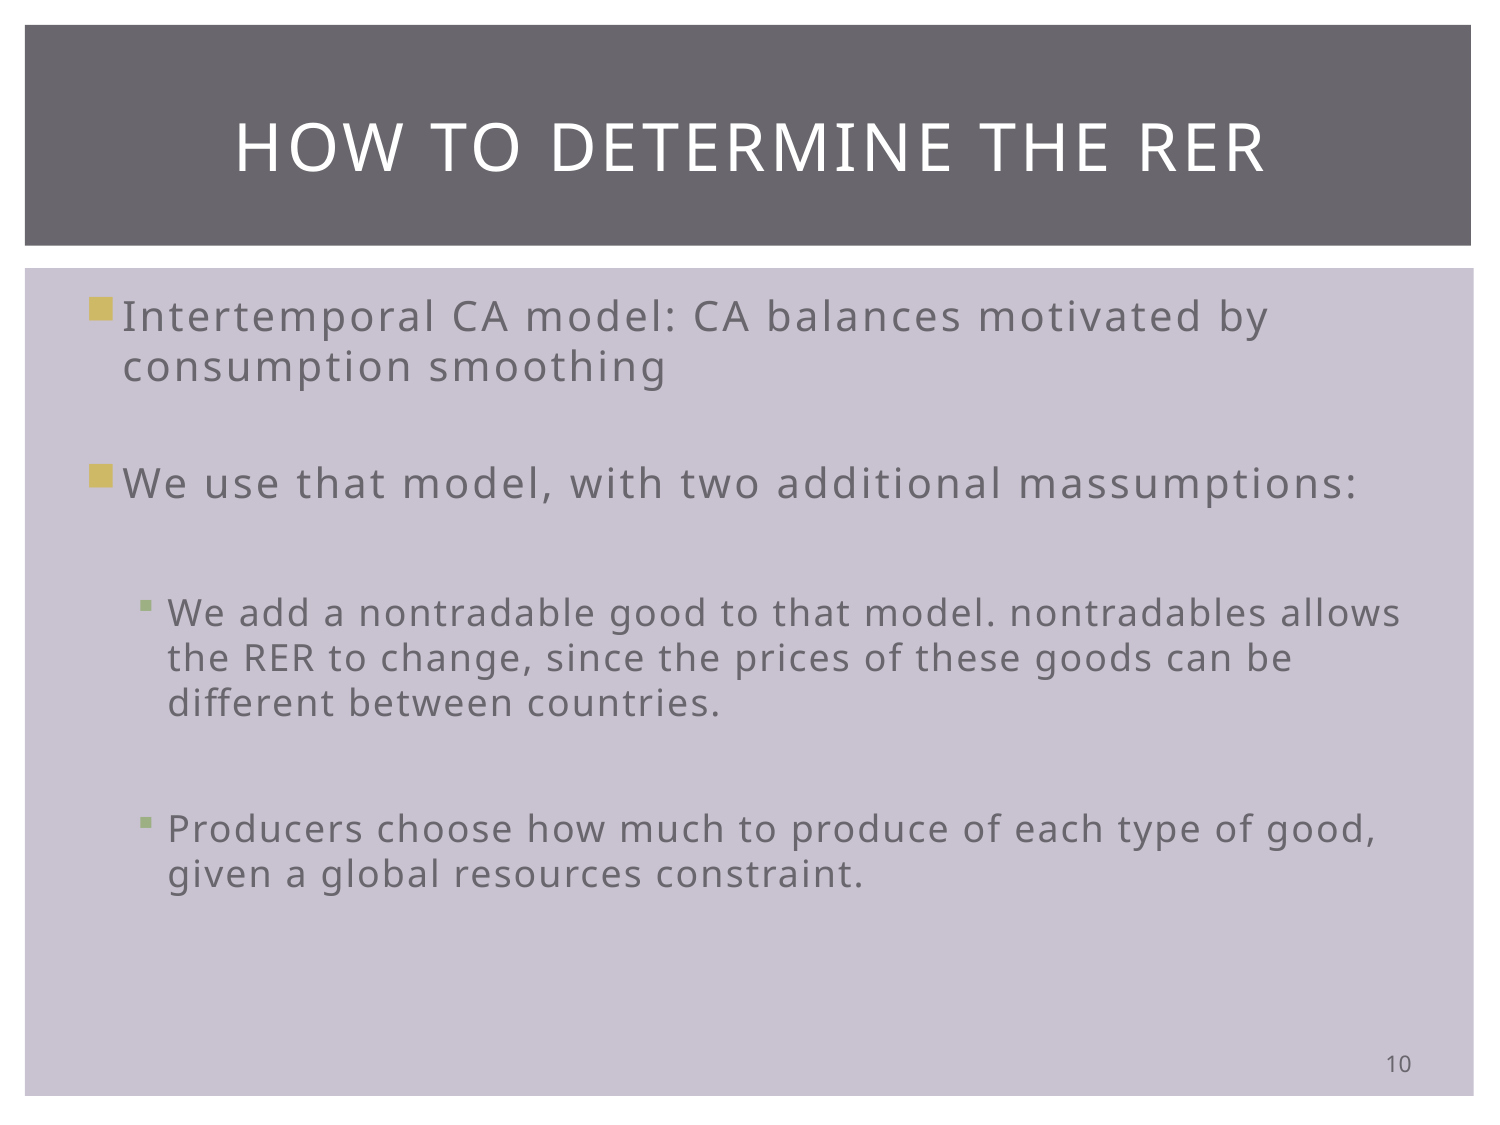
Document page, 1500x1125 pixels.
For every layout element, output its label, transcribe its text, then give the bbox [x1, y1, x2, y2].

title How to Determine the RER [62, 58, 1438, 232]
slide_number 10 [1349, 1041, 1448, 1089]
list Intertemporal CA model: CA balances motivated by consumption smoothing We use that model, with two additional massumptions: We add a nontradable good to that model. nontradables allows the RER to change, since the prices of these goods can be different between countries. Producers choose how much to produce of each type of good, given a global resources constraint. [62, 281, 1442, 1005]
